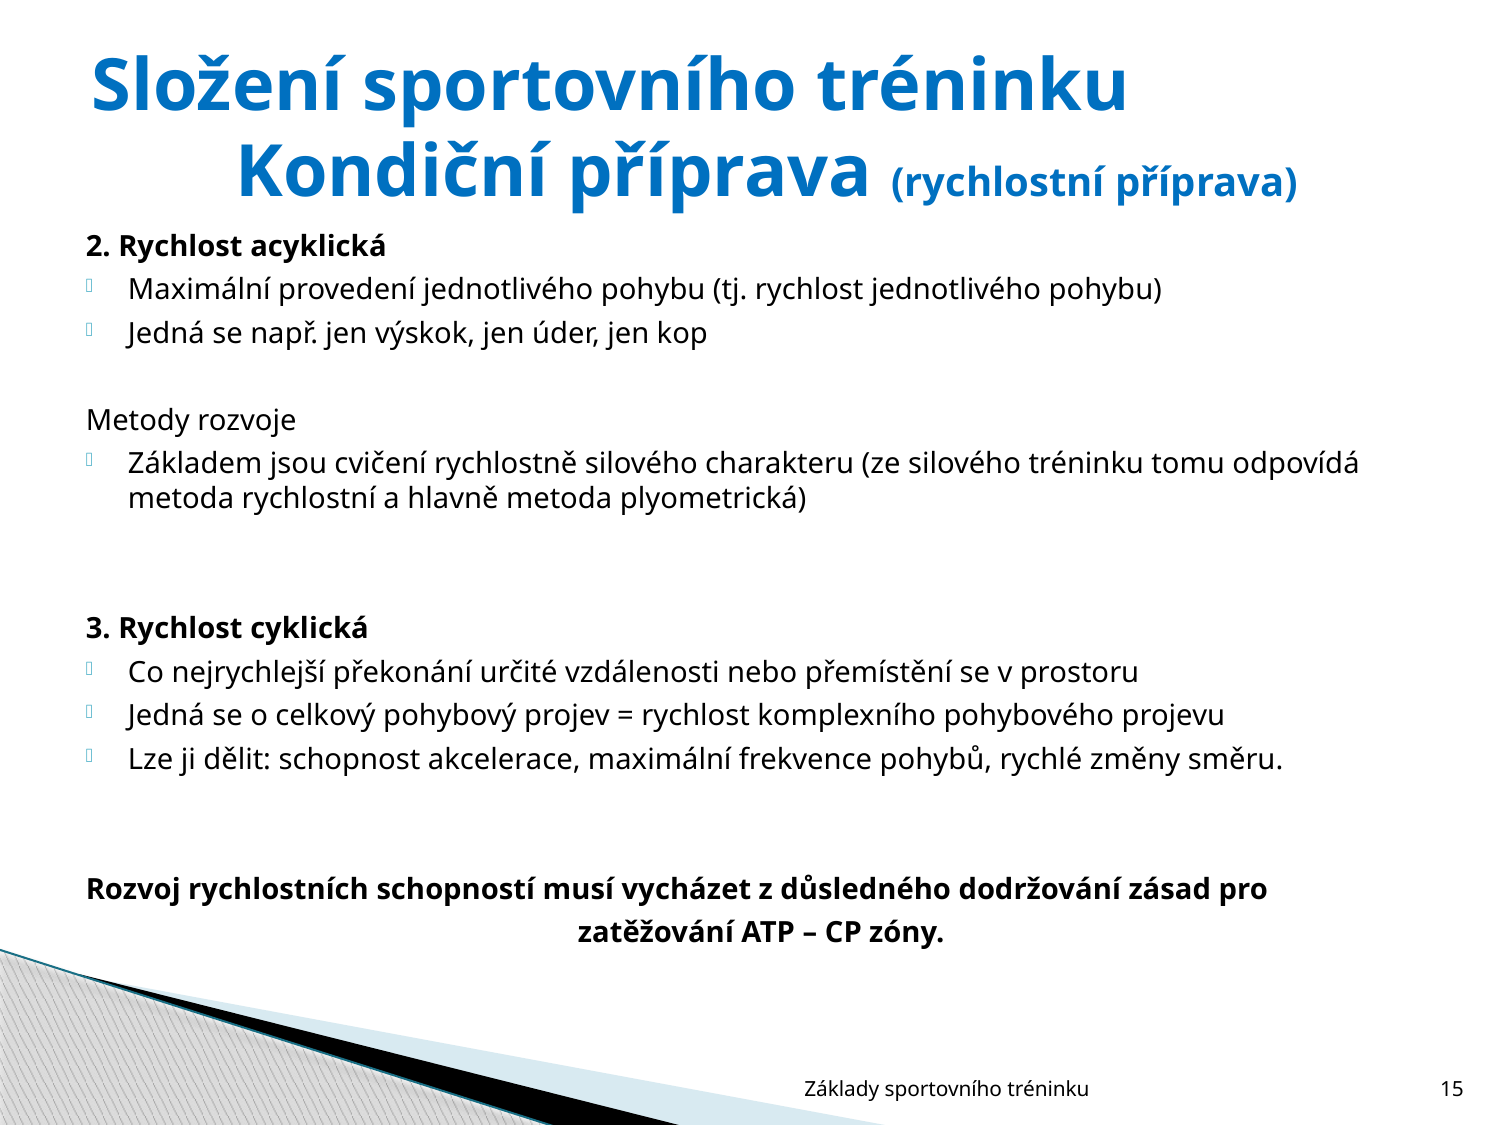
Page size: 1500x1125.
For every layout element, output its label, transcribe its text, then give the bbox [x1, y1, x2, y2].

list 2. Rychlost acyklická Maximální provedení jednotlivého pohybu (tj. rychlost jednotlivého pohybu) Jedná se např. jen výskok, jen úder, jen kop Metody rozvoje Základem jsou cvičení rychlostně silového charakteru (ze silového tréninku tomu odpovídá metoda rychlostní a hlavně metoda plyometrická) 3. Rychlost cyklická Co nejrychlejší překonání určité vzdálenosti nebo přemístění se v prostoru Jedná se o celkový pohybový projev = rychlost komplexního pohybového projevu Lze ji dělit: schopnost akcelerace, maximální frekvence pohybů, rychlé změny směru. Rozvoj rychlostních schopností musí vycházet z důsledného dodržování zásad pro zatěžování ATP – CP zóny. [53, 219, 1425, 1035]
footer Základy sportovního tréninku [718, 1051, 1105, 1112]
title Složení sportovního tréninku Kondiční příprava (rychlostní příprava) [76, 30, 1427, 219]
slide_number 15 [1418, 1051, 1479, 1112]
